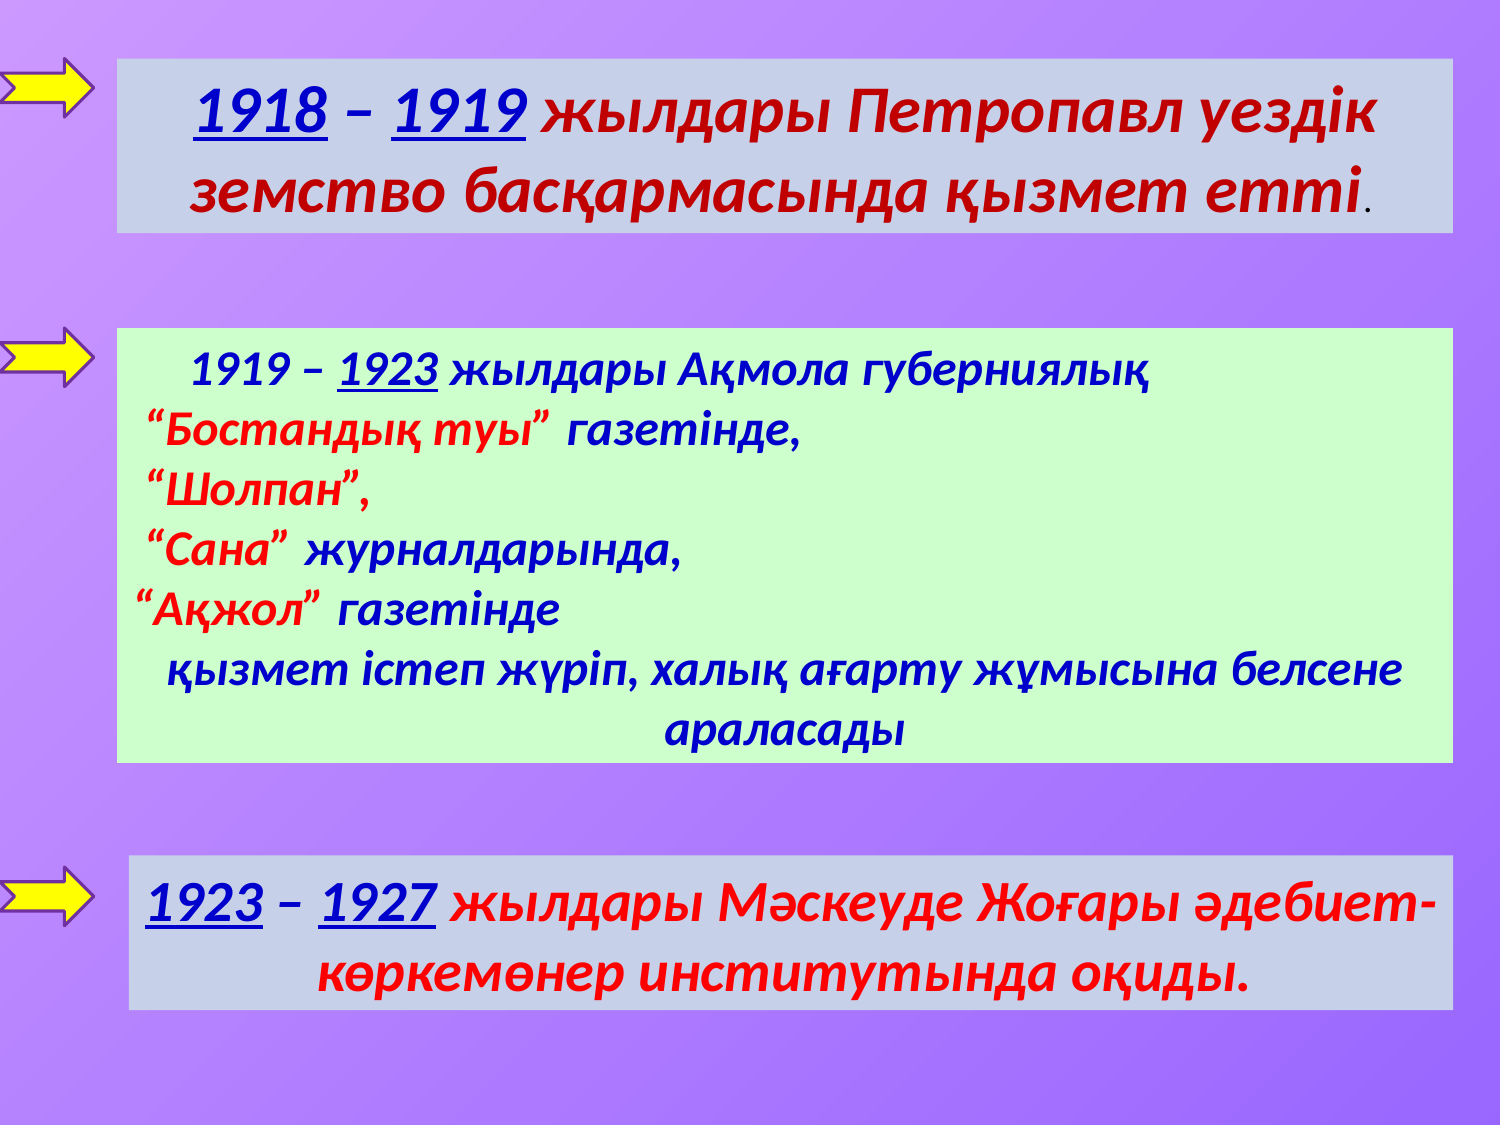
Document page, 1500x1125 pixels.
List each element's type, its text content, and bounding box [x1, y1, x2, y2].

text_box [0, 326, 95, 389]
text_box 1919 – 1923 жылдары Ақмола губерниялық “Бостандық туы” газетінде, “Шолпан”, “Сана” журналдарында, “Ақжол” газетінде қызмет істеп жүріп, халық ағарту жұмысына белсене араласады [117, 328, 1453, 763]
text_box [0, 865, 95, 928]
text_box [0, 57, 95, 119]
text_box 1918 – 1919 жылдары Петропавл уездік земство басқармасында қызмет етті. [117, 58, 1453, 234]
text_box 1923 – 1927 жылдары Мәскеуде Жоғары әдебиет-көркемөнер институтында оқиды. [128, 855, 1454, 1011]
